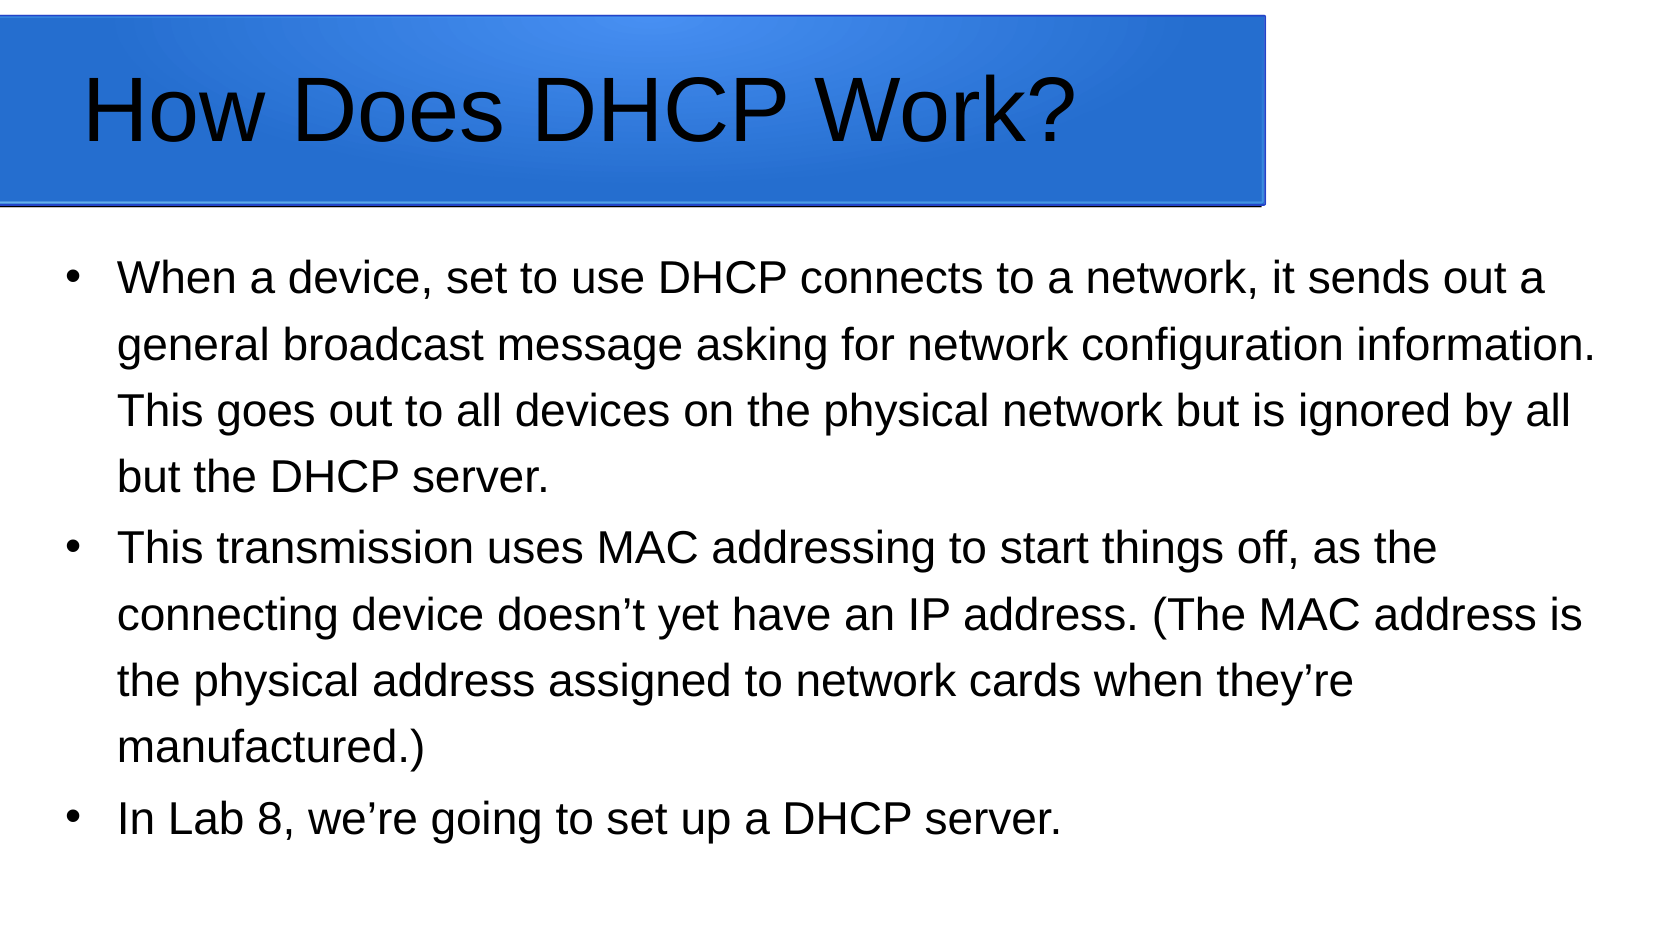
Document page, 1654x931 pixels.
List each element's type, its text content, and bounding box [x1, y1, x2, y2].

list When a device, set to use DHCP connects to a network, it sends out a general broadcast message asking for network configuration information. This goes out to all devices on the physical network but is ignored by all but the DHCP server. This transmission uses MAC addressing to start things off, as the connecting device doesn’t yet have an IP address. (The MAC address is the physical address assigned to network cards when they’re manufactured.) In Lab 8, we’re going to set up a DHCP server. [65, 236, 1598, 895]
picture [0, 13, 1269, 211]
title How Does DHCP Work? [82, 35, 1235, 189]
